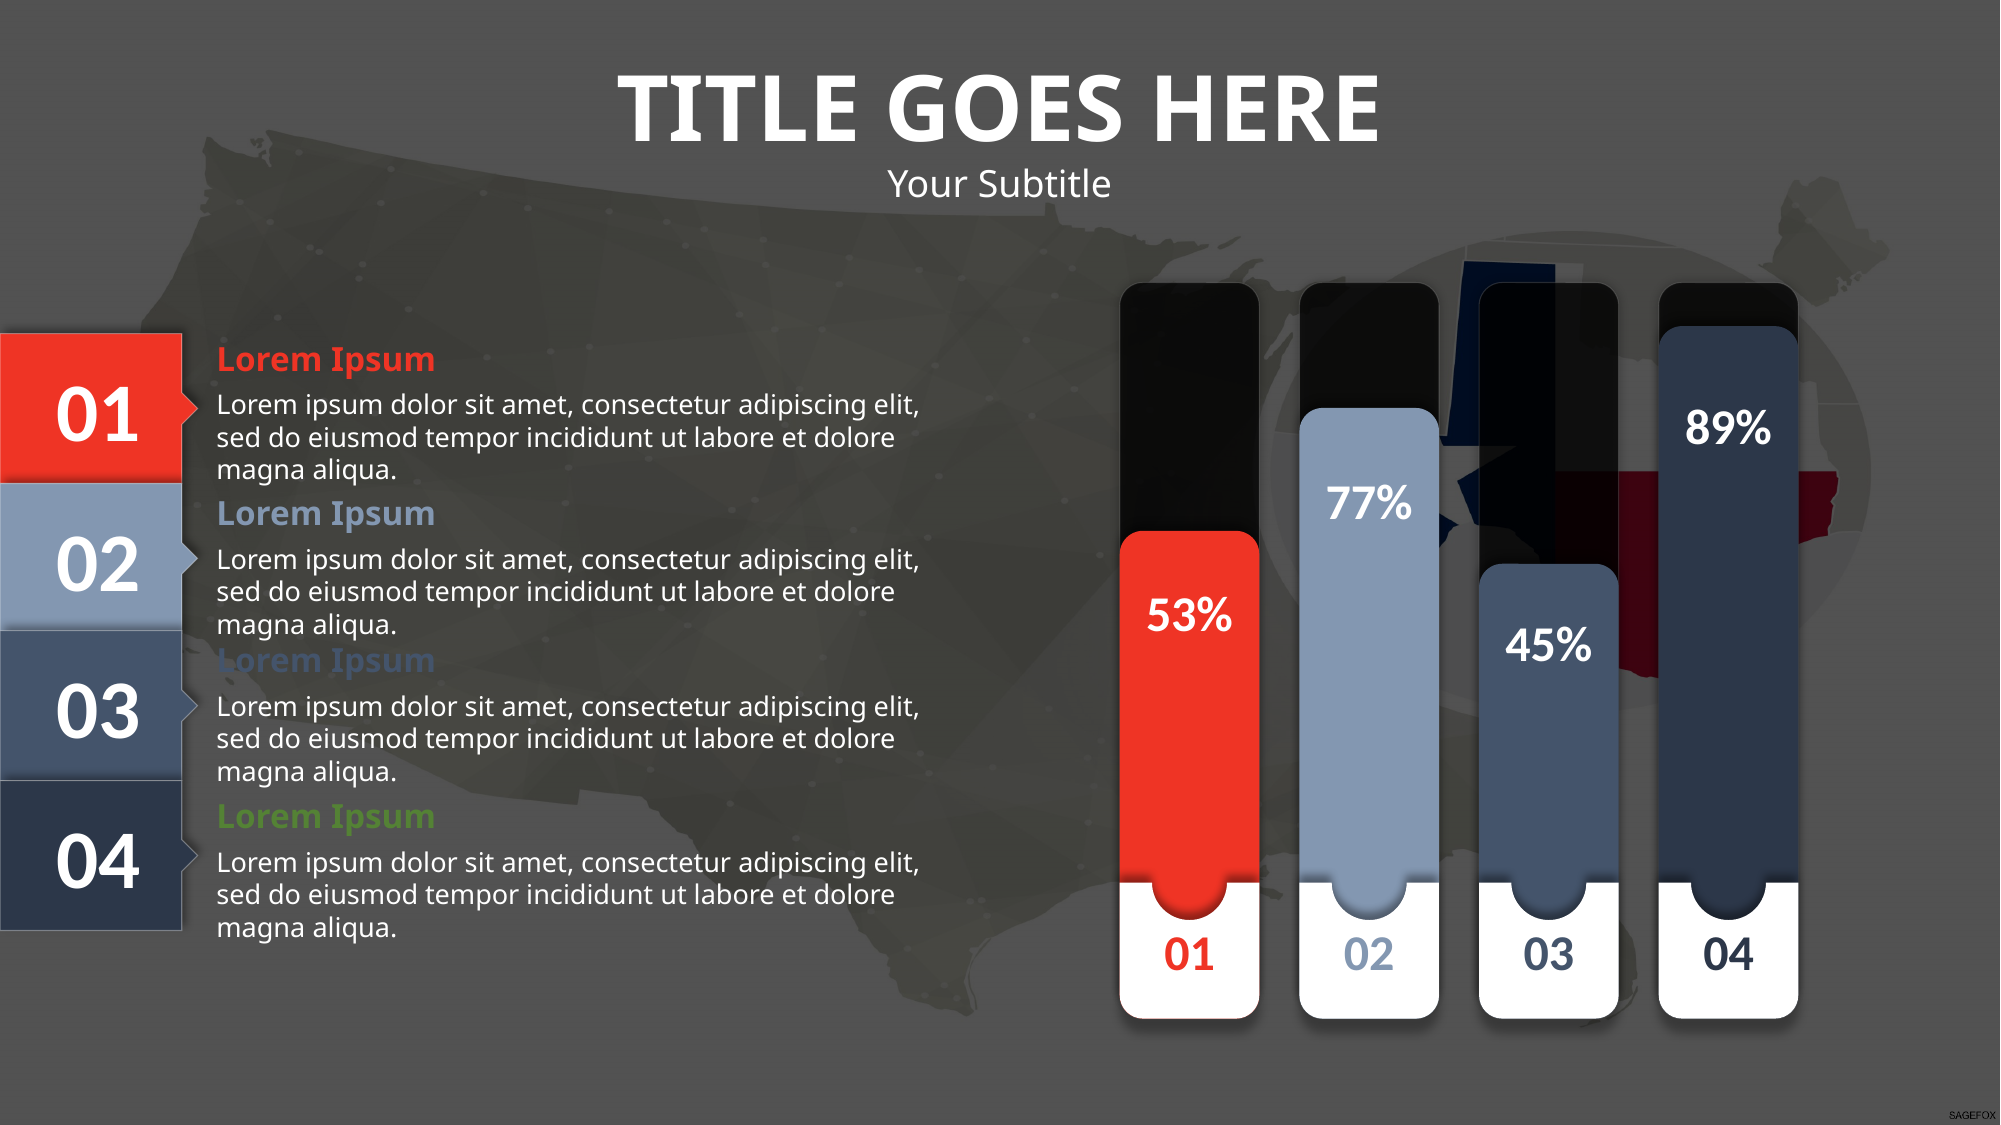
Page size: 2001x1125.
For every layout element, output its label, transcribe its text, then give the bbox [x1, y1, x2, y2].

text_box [1299, 407, 1439, 1019]
text_box 01 [0, 332, 200, 475]
text_box Lorem Ipsum Lorem ipsum dolor sit amet, consectetur adipiscing elit, sed do eiusmod tempor incididunt ut labore et dolore magna aliqua. [216, 492, 968, 639]
text_box [1657, 281, 1800, 330]
text_box [1478, 281, 1620, 566]
text_box TITLE GOES HERE Your Subtitle [548, 42, 1452, 212]
text_box Lorem Ipsum Lorem ipsum dolor sit amet, consectetur adipiscing elit, sed do eiusmod tempor incididunt ut labore et dolore magna aliqua. [216, 795, 968, 943]
text_box 02 [0, 482, 200, 622]
text_box 04 [0, 779, 200, 932]
text_box [1298, 281, 1441, 412]
text_box [1118, 281, 1261, 535]
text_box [1658, 326, 1799, 1019]
picture [0, 0, 2001, 1125]
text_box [1119, 530, 1260, 1019]
text_box Lorem Ipsum Lorem ipsum dolor sit amet, consectetur adipiscing elit, sed do eiusmod tempor incididunt ut labore et dolore magna aliqua. [216, 337, 968, 486]
text_box Lorem Ipsum Lorem ipsum dolor sit amet, consectetur adipiscing elit, sed do eiusmod tempor incididunt ut labore et dolore magna aliqua. [216, 639, 968, 787]
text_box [1479, 563, 1619, 1019]
text_box 03 [0, 629, 200, 772]
